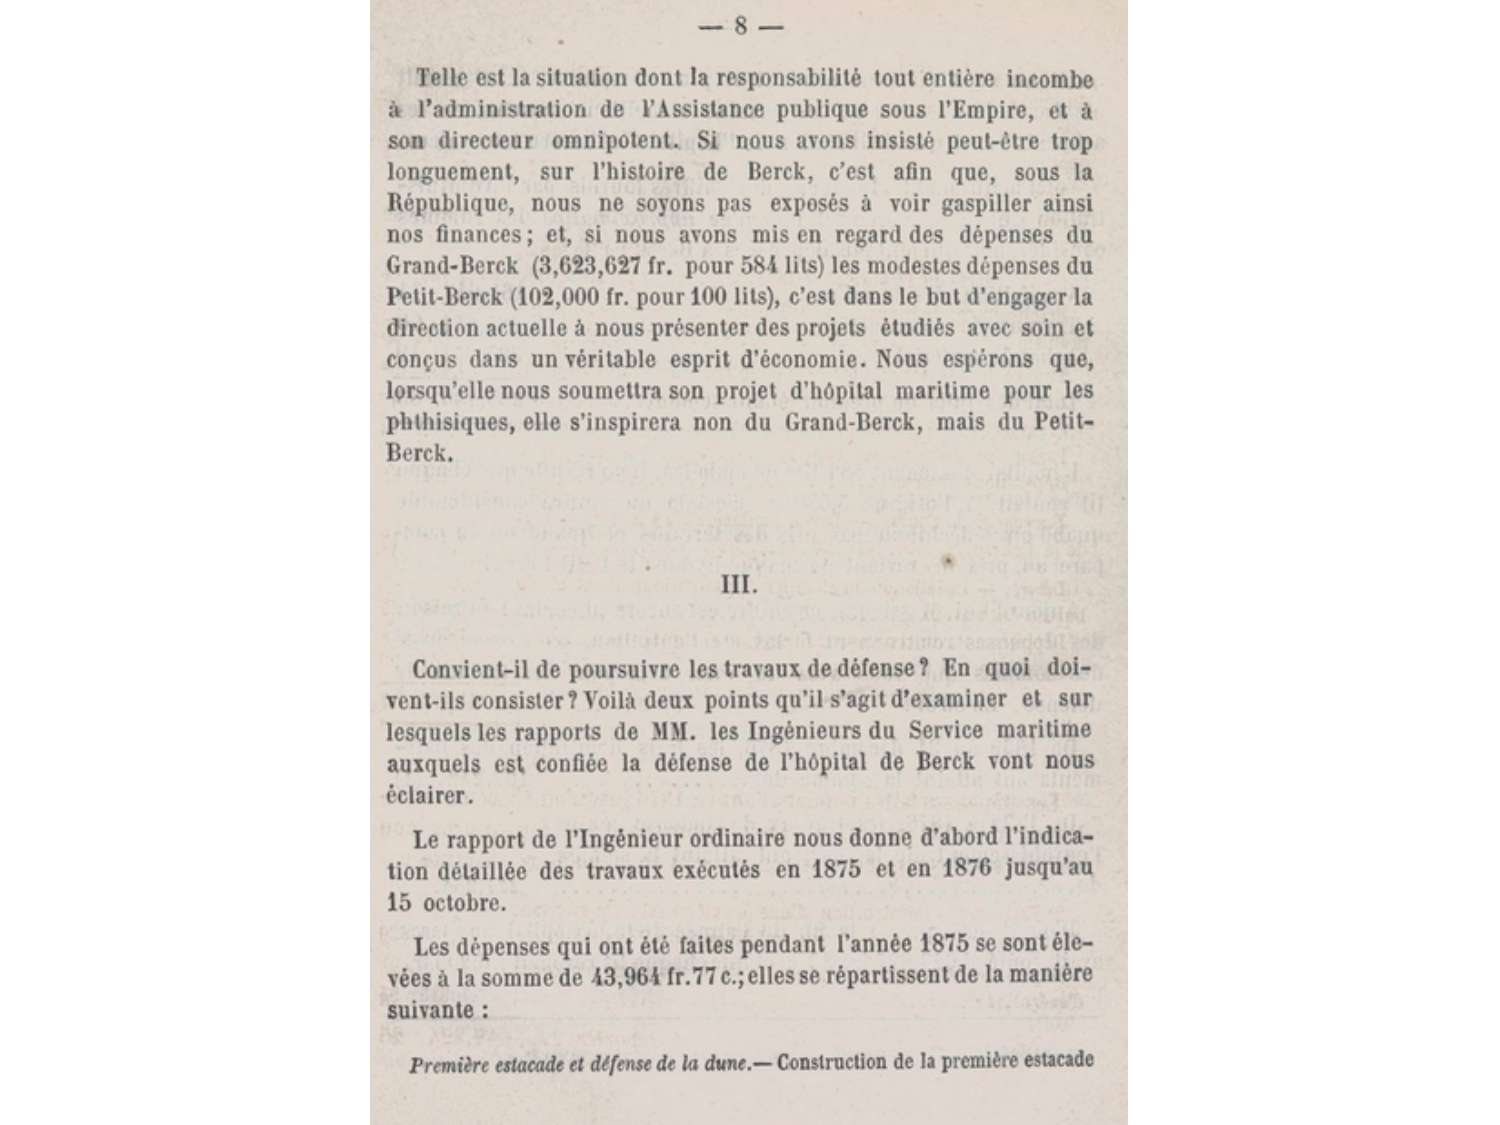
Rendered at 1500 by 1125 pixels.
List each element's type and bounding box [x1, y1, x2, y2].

picture [370, 0, 1128, 1125]
